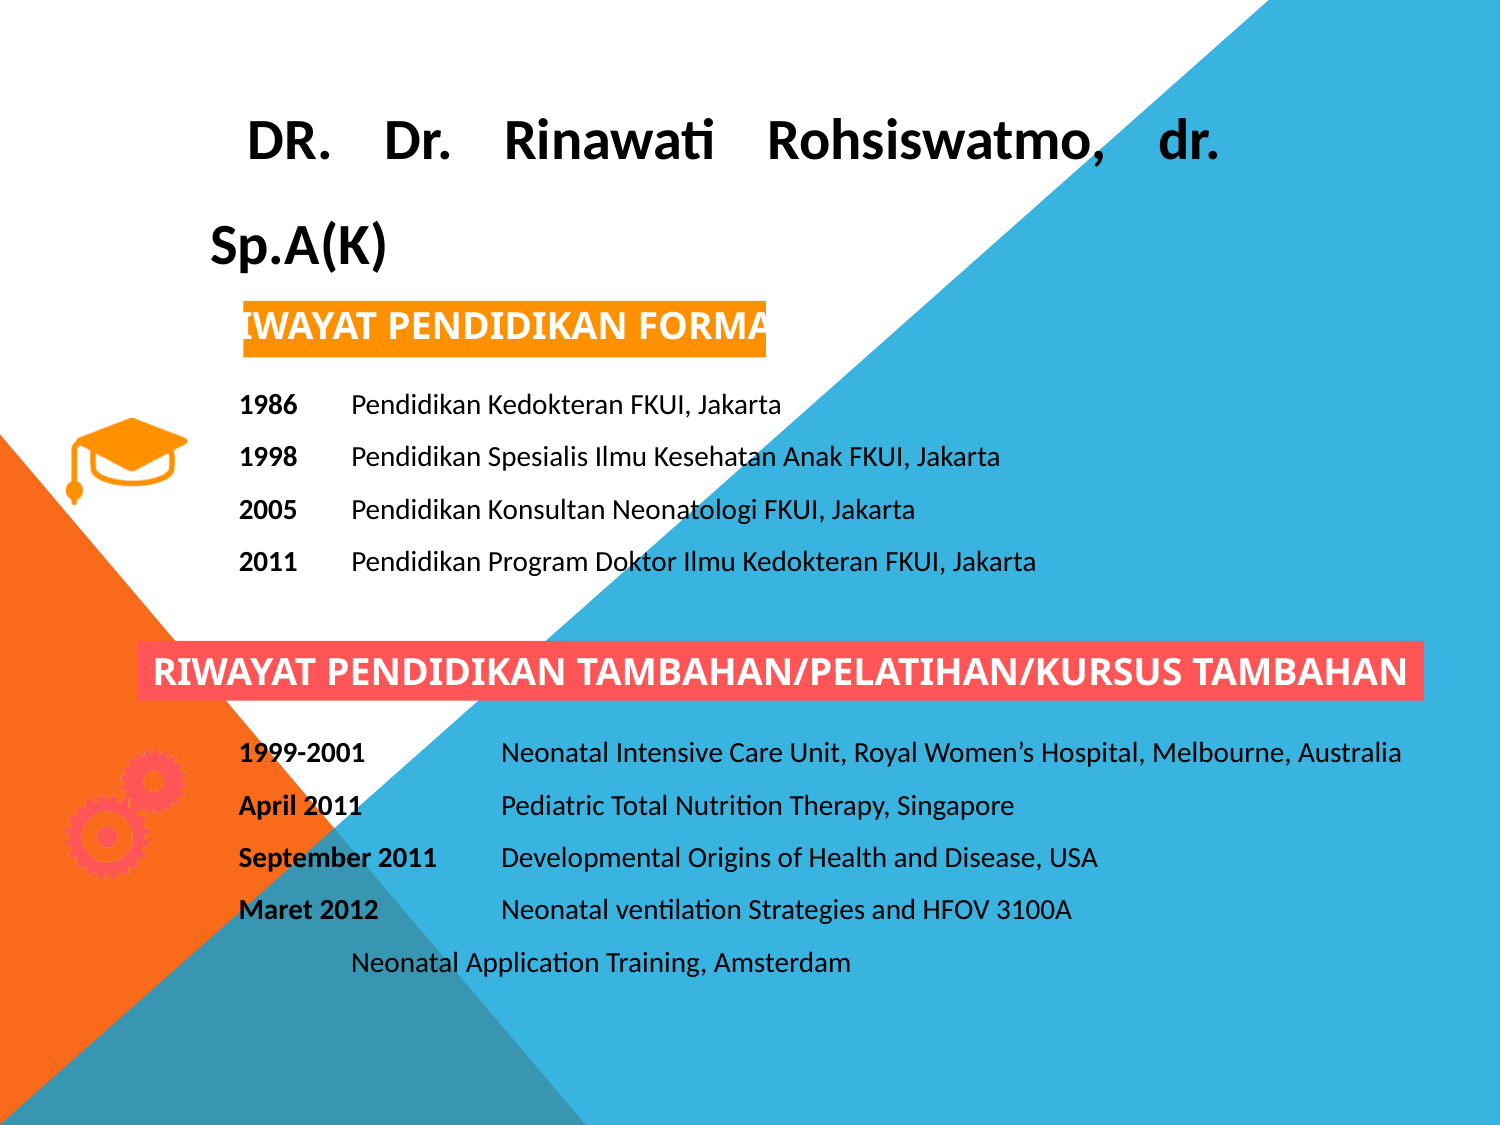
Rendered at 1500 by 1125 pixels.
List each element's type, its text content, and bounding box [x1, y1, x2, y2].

picture [65, 749, 187, 879]
text_box [241, 355, 768, 360]
text_box RIWAYAT PENDIDIKAN TAMBAHAN/PELATIHAN/KURSUS TAMBAHAN [137, 640, 1425, 701]
text_box 1999-2001 Neonatal Intensive Care Unit, Royal Women’s Hospital, Melbourne, Australia April 2011 Pediatric Total Nutrition Therapy, Singapore September 2011 Developmental Origins of Health and Disease, USA Maret 2012 Neonatal ventilation Strategies and HFOV 3100A Neonatal Application Training, Amsterdam [186, 708, 1500, 986]
text_box RIWAYAT PENDIDIKAN FORMAL [198, 295, 811, 355]
picture [65, 418, 187, 505]
text_box 1986 Pendidikan Kedokteran FKUI, Jakarta 1998 Pendidikan Spesialis Ilmu Kesehatan Anak FKUI, Jakarta 2005 Pendidikan Konsultan Neonatologi FKUI, Jakarta 2011 Pendidikan Program Doktor Ilmu Kedokteran FKUI, Jakarta [186, 360, 1451, 585]
text_box DR. Dr. Rinawati Rohsiswatmo, dr. Sp.A(K) [195, 58, 1239, 179]
